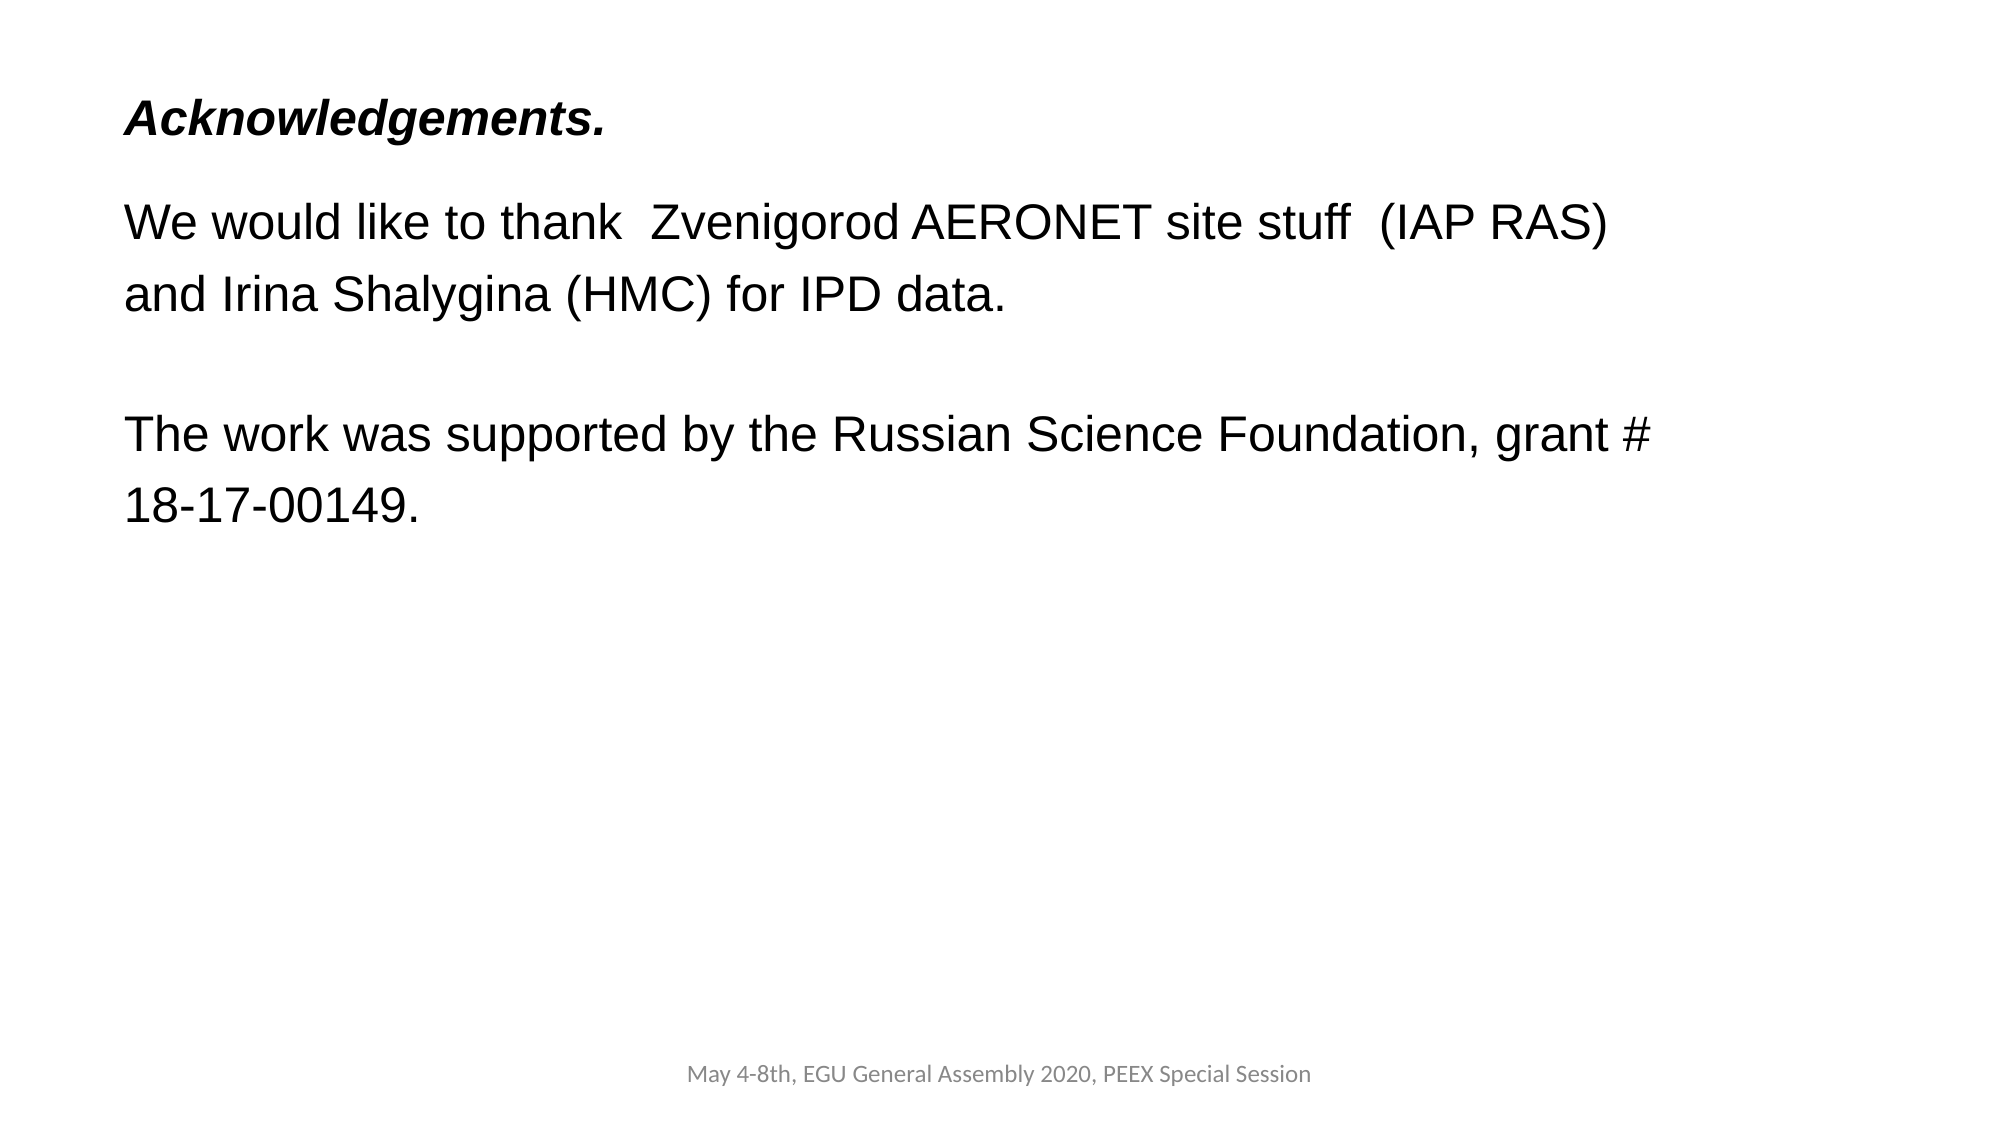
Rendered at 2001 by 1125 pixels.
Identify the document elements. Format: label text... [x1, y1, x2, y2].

text_box Acknowledgements. We would like to thank Zvenigorod AERONET site stuff (IAP RAS) and Irina Shalygina (HMC) for IPD data. The work was supported by the Russian Science Foundation, grant # 18-17-00149. [108, 66, 1709, 574]
footer May 4-8th, EGU General Assembly 2020, PEEX Special Session [662, 1042, 1338, 1103]
